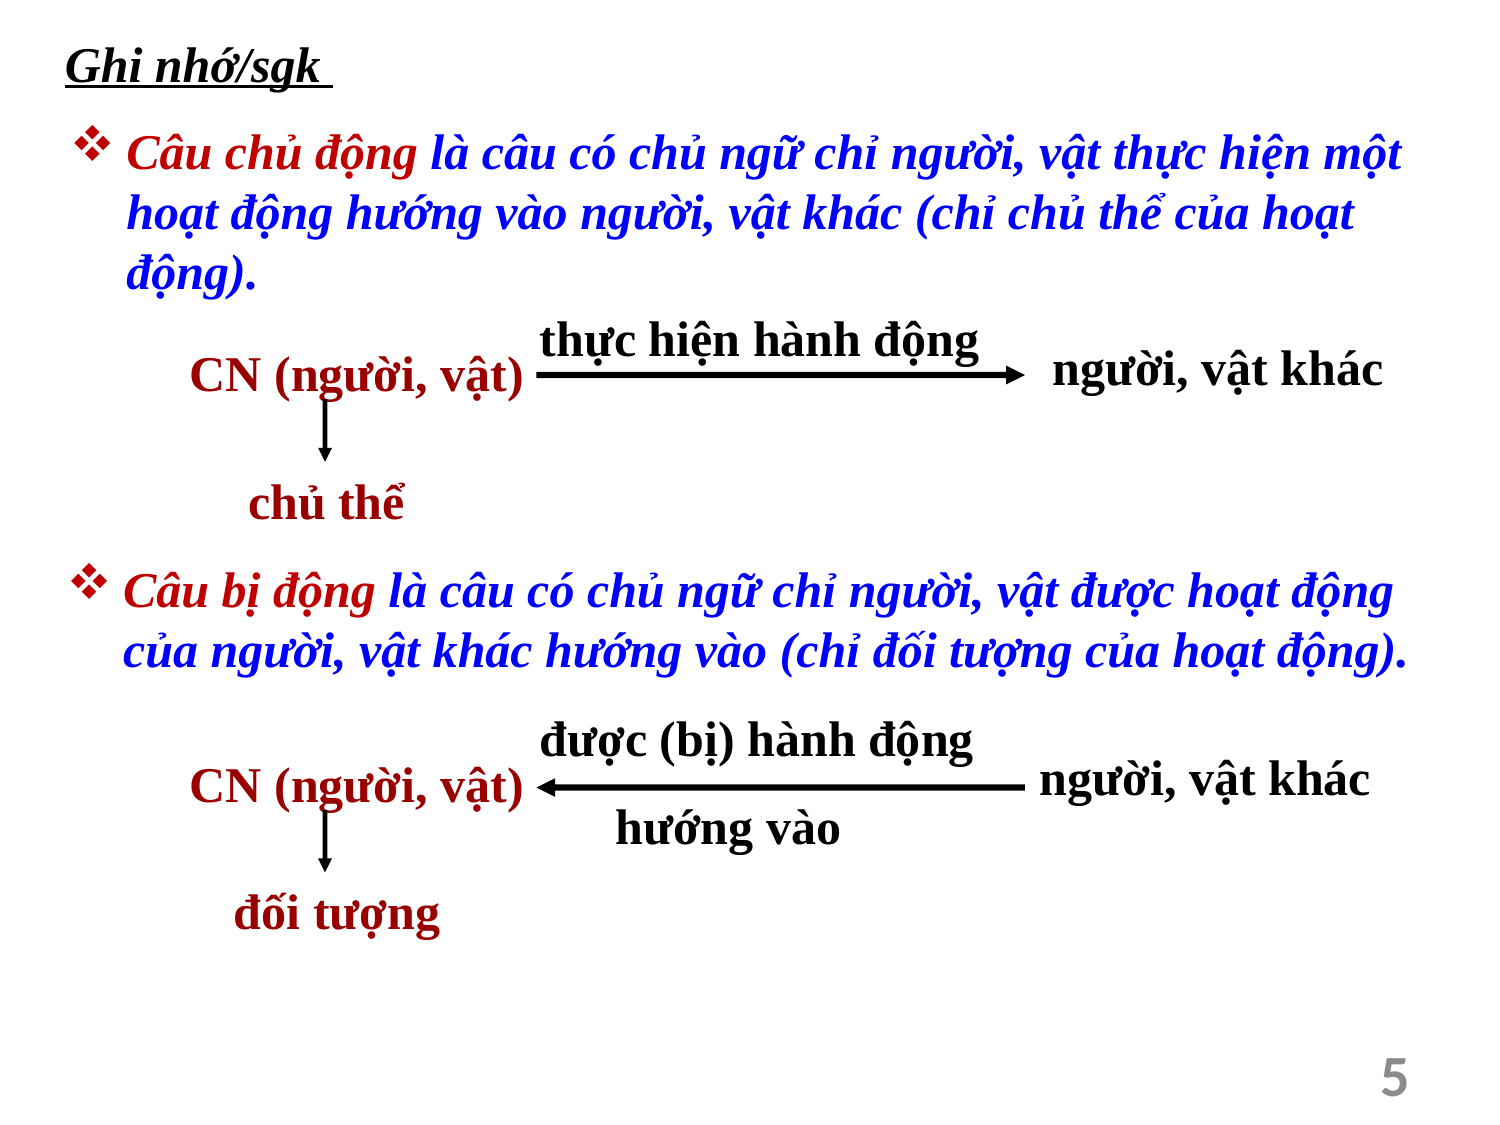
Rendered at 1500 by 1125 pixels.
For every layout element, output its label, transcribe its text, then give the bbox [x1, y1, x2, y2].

text_box thực hiện hành động [524, 299, 1082, 374]
text_box [318, 809, 332, 872]
text_box [536, 374, 1025, 382]
text_box người, vật khác [1025, 738, 1500, 814]
text_box hướng vào [600, 786, 1158, 862]
text_box Câu bị động là câu có chủ ngữ chỉ người, vật được hoạt động của người, vật khác hướng vào (chỉ đối tượng của hoạt động). [52, 549, 1484, 1110]
slide_number 5 [1074, 1042, 1425, 1103]
text_box chủ thể [233, 461, 709, 537]
text_box [318, 399, 332, 461]
text_box người, vật khác [1037, 327, 1500, 403]
text_box Ghi nhớ/sgk [49, 24, 895, 100]
text_box Câu chủ động là câu có chủ ngữ chỉ người, vật thực hiện một hoạt động hướng vào người, vật khác (chỉ chủ thể của hoạt động). [55, 112, 1488, 647]
text_box [536, 781, 1025, 794]
text_box CN (người, vật) [174, 334, 542, 409]
text_box được (bị) hành động [524, 699, 1082, 774]
text_box đối tượng [219, 872, 695, 948]
text_box CN (người, vật) [174, 744, 542, 820]
